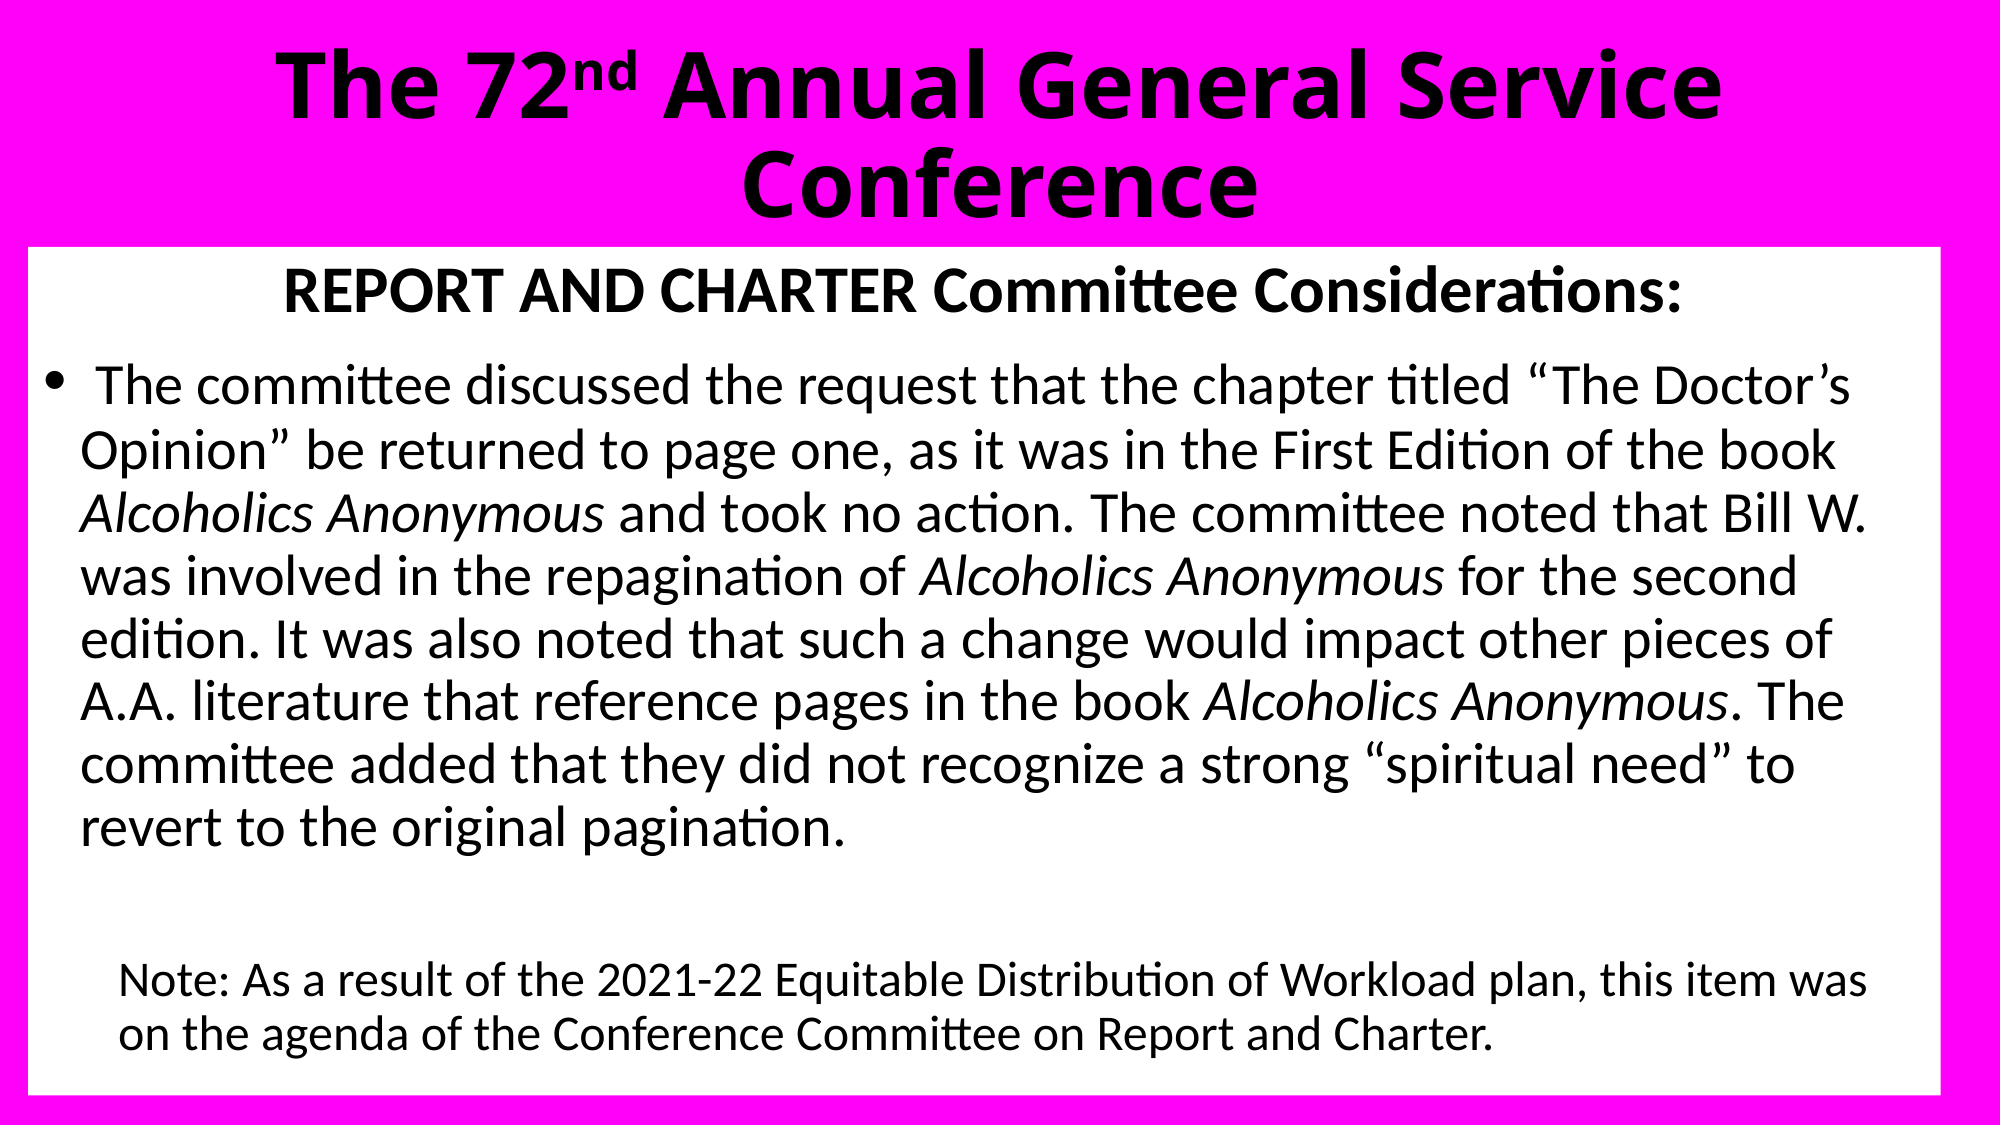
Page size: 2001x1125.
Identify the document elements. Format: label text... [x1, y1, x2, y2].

title The 72nd Annual General Service Conference [0, 29, 2000, 247]
list REPORT AND CHARTER Committee Considerations: The committee discussed the request that the chapter titled “The Doctor’s Opinion” be returned to page one, as it was in the First Edition of the book Alcoholics Anonymous and took no action. The committee noted that Bill W. was involved in the repagination of Alcoholics Anonymous for the second edition. It was also noted that such a change would impact other pieces of A.A. literature that reference pages in the book Alcoholics Anonymous. The committee added that they did not recognize a strong “spiritual need” to revert to the original pagination. Note: As a result of the 2021-22 Equitable Distribution of Workload plan, this item was on the agenda of the Conference Committee on Report and Charter. [28, 246, 1941, 1096]
